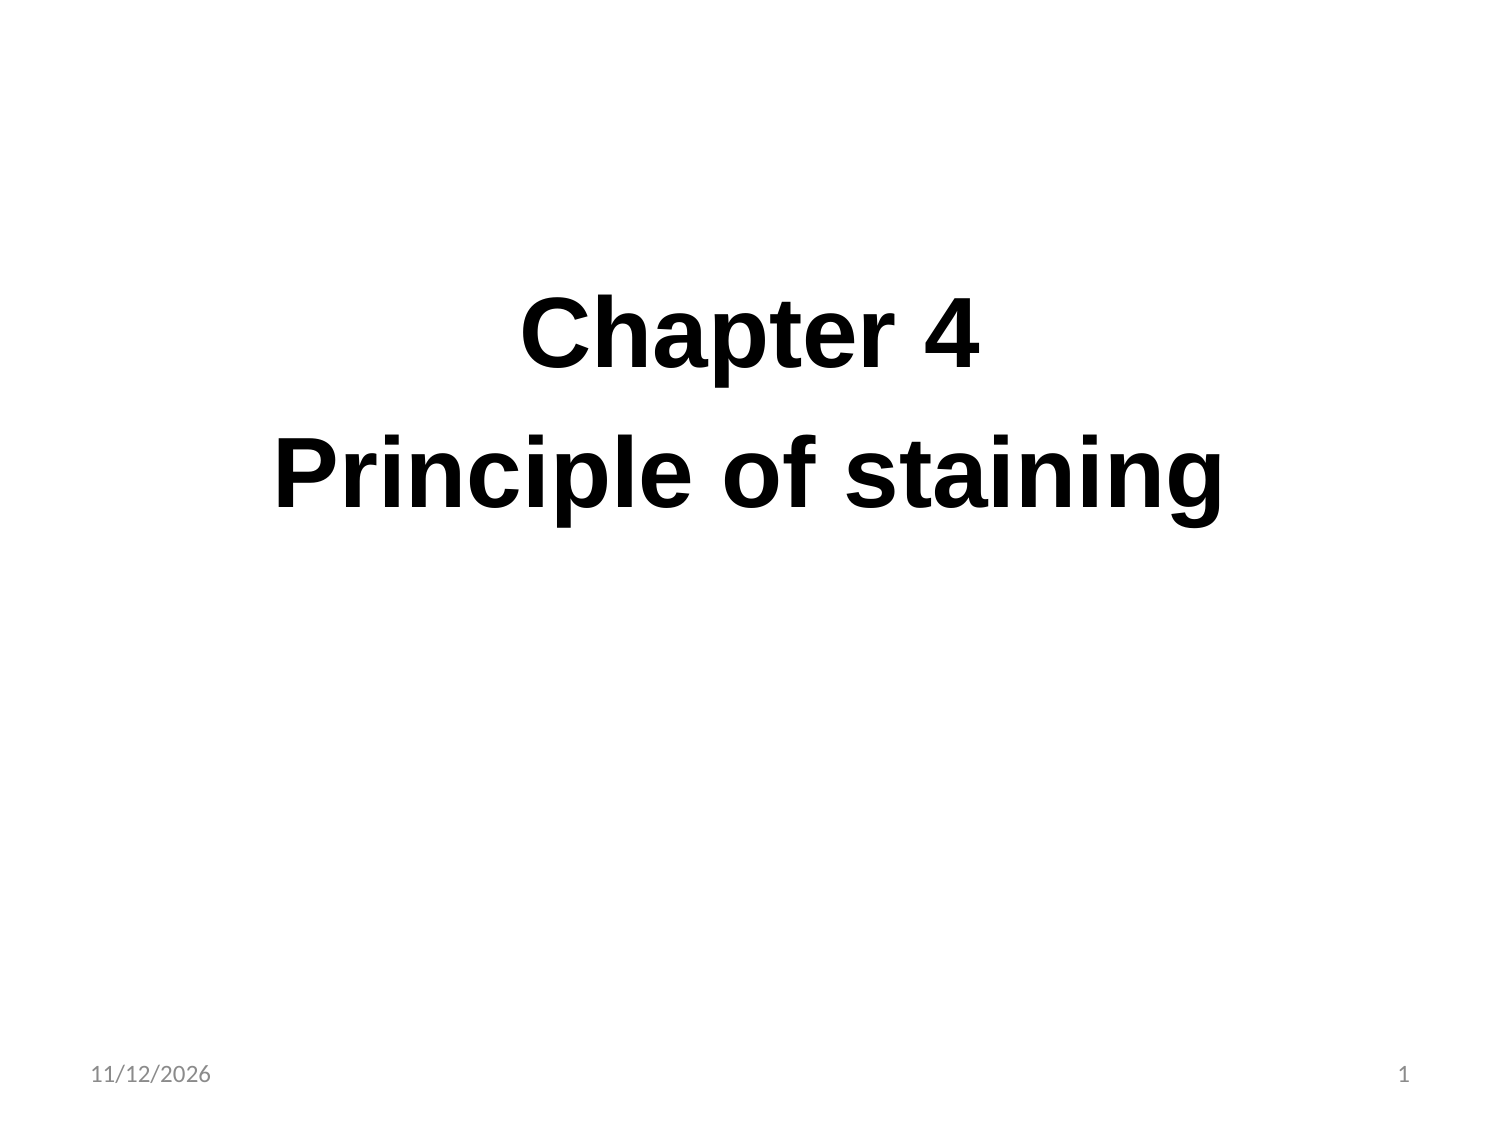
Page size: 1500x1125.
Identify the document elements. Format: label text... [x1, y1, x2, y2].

list Chapter 4 Principle of staining [75, 45, 1425, 1005]
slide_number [75, 1042, 425, 1103]
slide_number 1 [1074, 1042, 1425, 1103]
